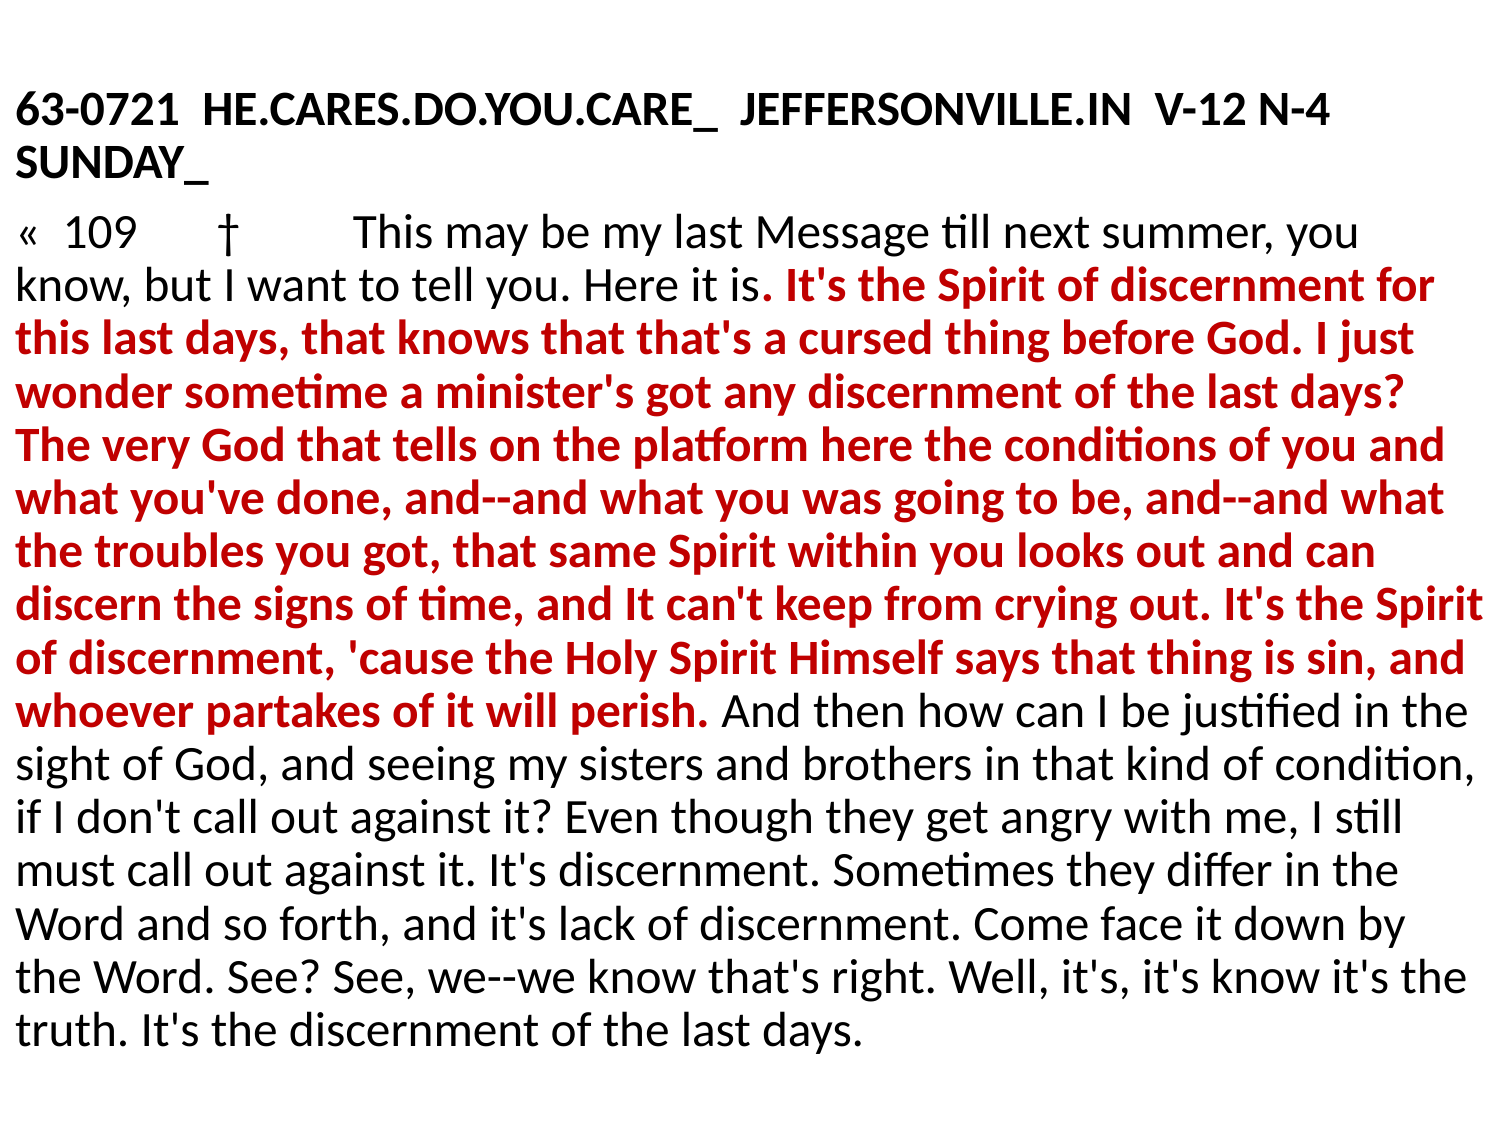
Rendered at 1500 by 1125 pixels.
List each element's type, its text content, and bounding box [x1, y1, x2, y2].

list 63-0721 HE.CARES.DO.YOU.CARE_ JEFFERSONVILLE.IN V-12 N-4 SUNDAY_ « 109 † This may be my last Message till next summer, you know, but I want to tell you. Here it is. It's the Spirit of discernment for this last days, that knows that that's a cursed thing before God. I just wonder sometime a minister's got any discernment of the last days? The very God that tells on the platform here the conditions of you and what you've done, and--and what you was going to be, and--and what the troubles you got, that same Spirit within you looks out and can discern the signs of time, and It can't keep from crying out. It's the Spirit of discernment, 'cause the Holy Spirit Himself says that thing is sin, and whoever partakes of it will perish. And then how can I be justified in the sight of God, and seeing my sisters and brothers in that kind of condition, if I don't call out against it? Even though they get angry with me, I still must call out against it. It's discernment. Sometimes they differ in the Word and so forth, and it's lack of discernment. Come face it down by the Word. See? See, we--we know that's right. Well, it's, it's know it's the truth. It's the discernment of the last days. [0, 0, 1500, 1125]
